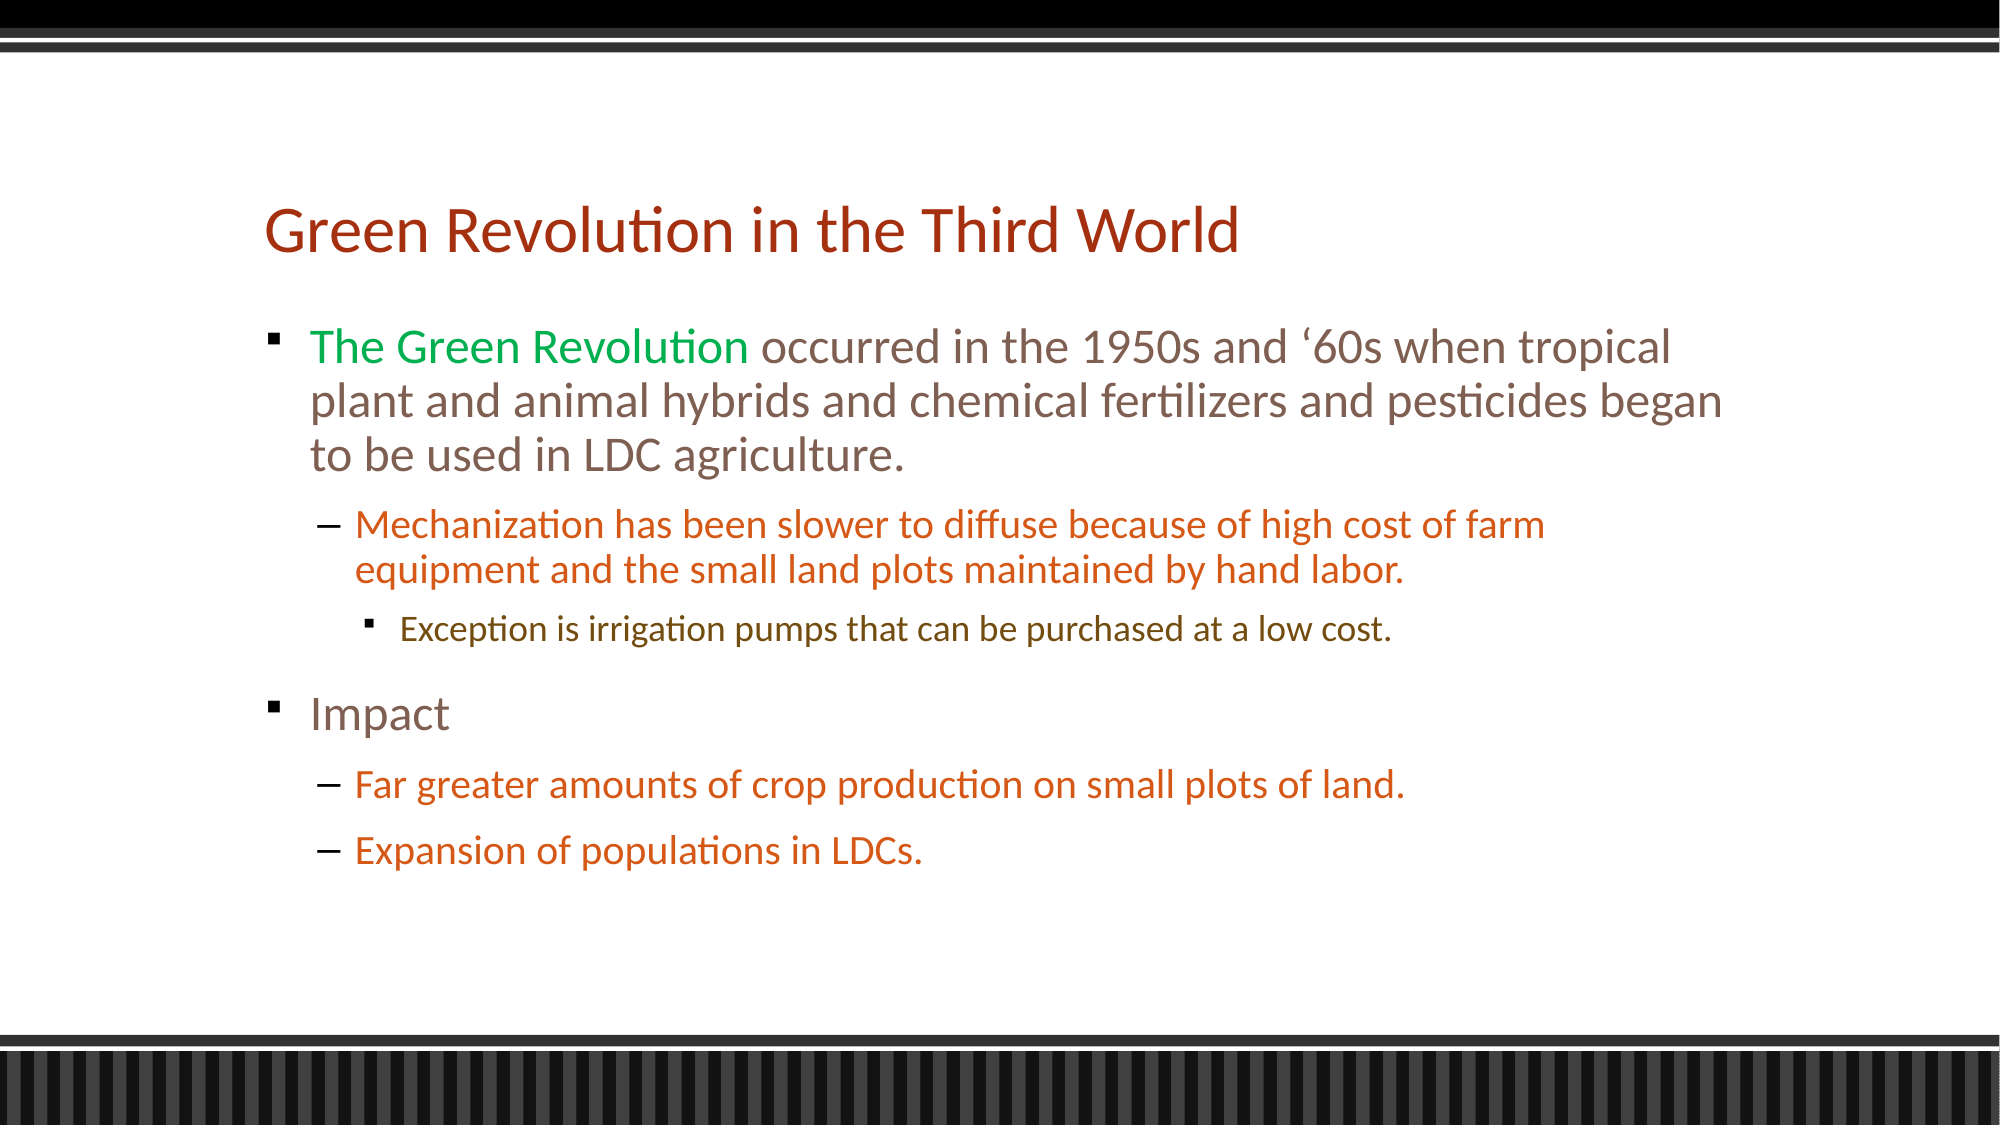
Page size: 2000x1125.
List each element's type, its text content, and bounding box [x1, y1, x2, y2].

list The Green Revolution occurred in the 1950s and ‘60s when tropical plant and animal hybrids and chemical fertilizers and pesticides began to be used in LDC agriculture. Mechanization has been slower to diffuse because of high cost of farm equipment and the small land plots maintained by hand labor. Exception is irrigation pumps that can be purchased at a low cost. Impact Far greater amounts of crop production on small plots of land. Expansion of populations in LDCs. [249, 312, 1750, 920]
title Green Revolution in the Third World [249, 99, 1750, 275]
